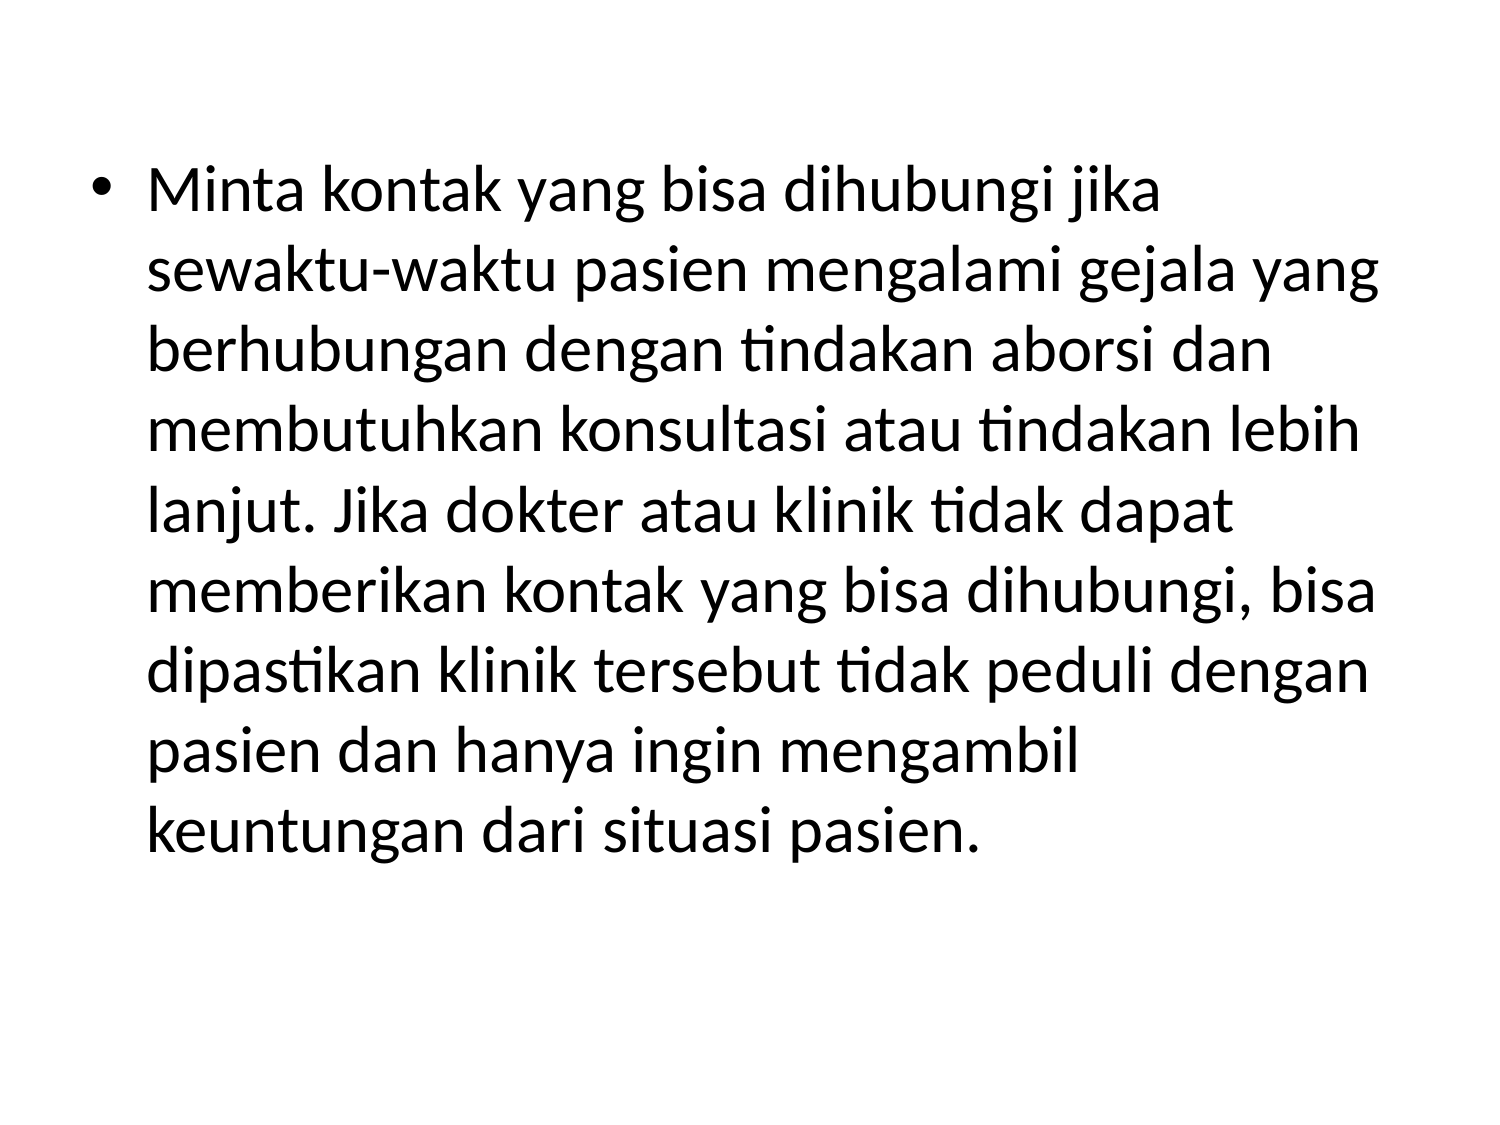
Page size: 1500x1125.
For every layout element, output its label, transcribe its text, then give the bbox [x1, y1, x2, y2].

list Minta kontak yang bisa dihubungi jika sewaktu-waktu pasien mengalami gejala yang berhubungan dengan tindakan aborsi dan membutuhkan konsultasi atau tindakan lebih lanjut. Jika dokter atau klinik tidak dapat memberikan kontak yang bisa dihubungi, bisa dipastikan klinik tersebut tidak peduli dengan pasien dan hanya ingin mengambil keuntungan dari situasi pasien. [75, 137, 1425, 1050]
